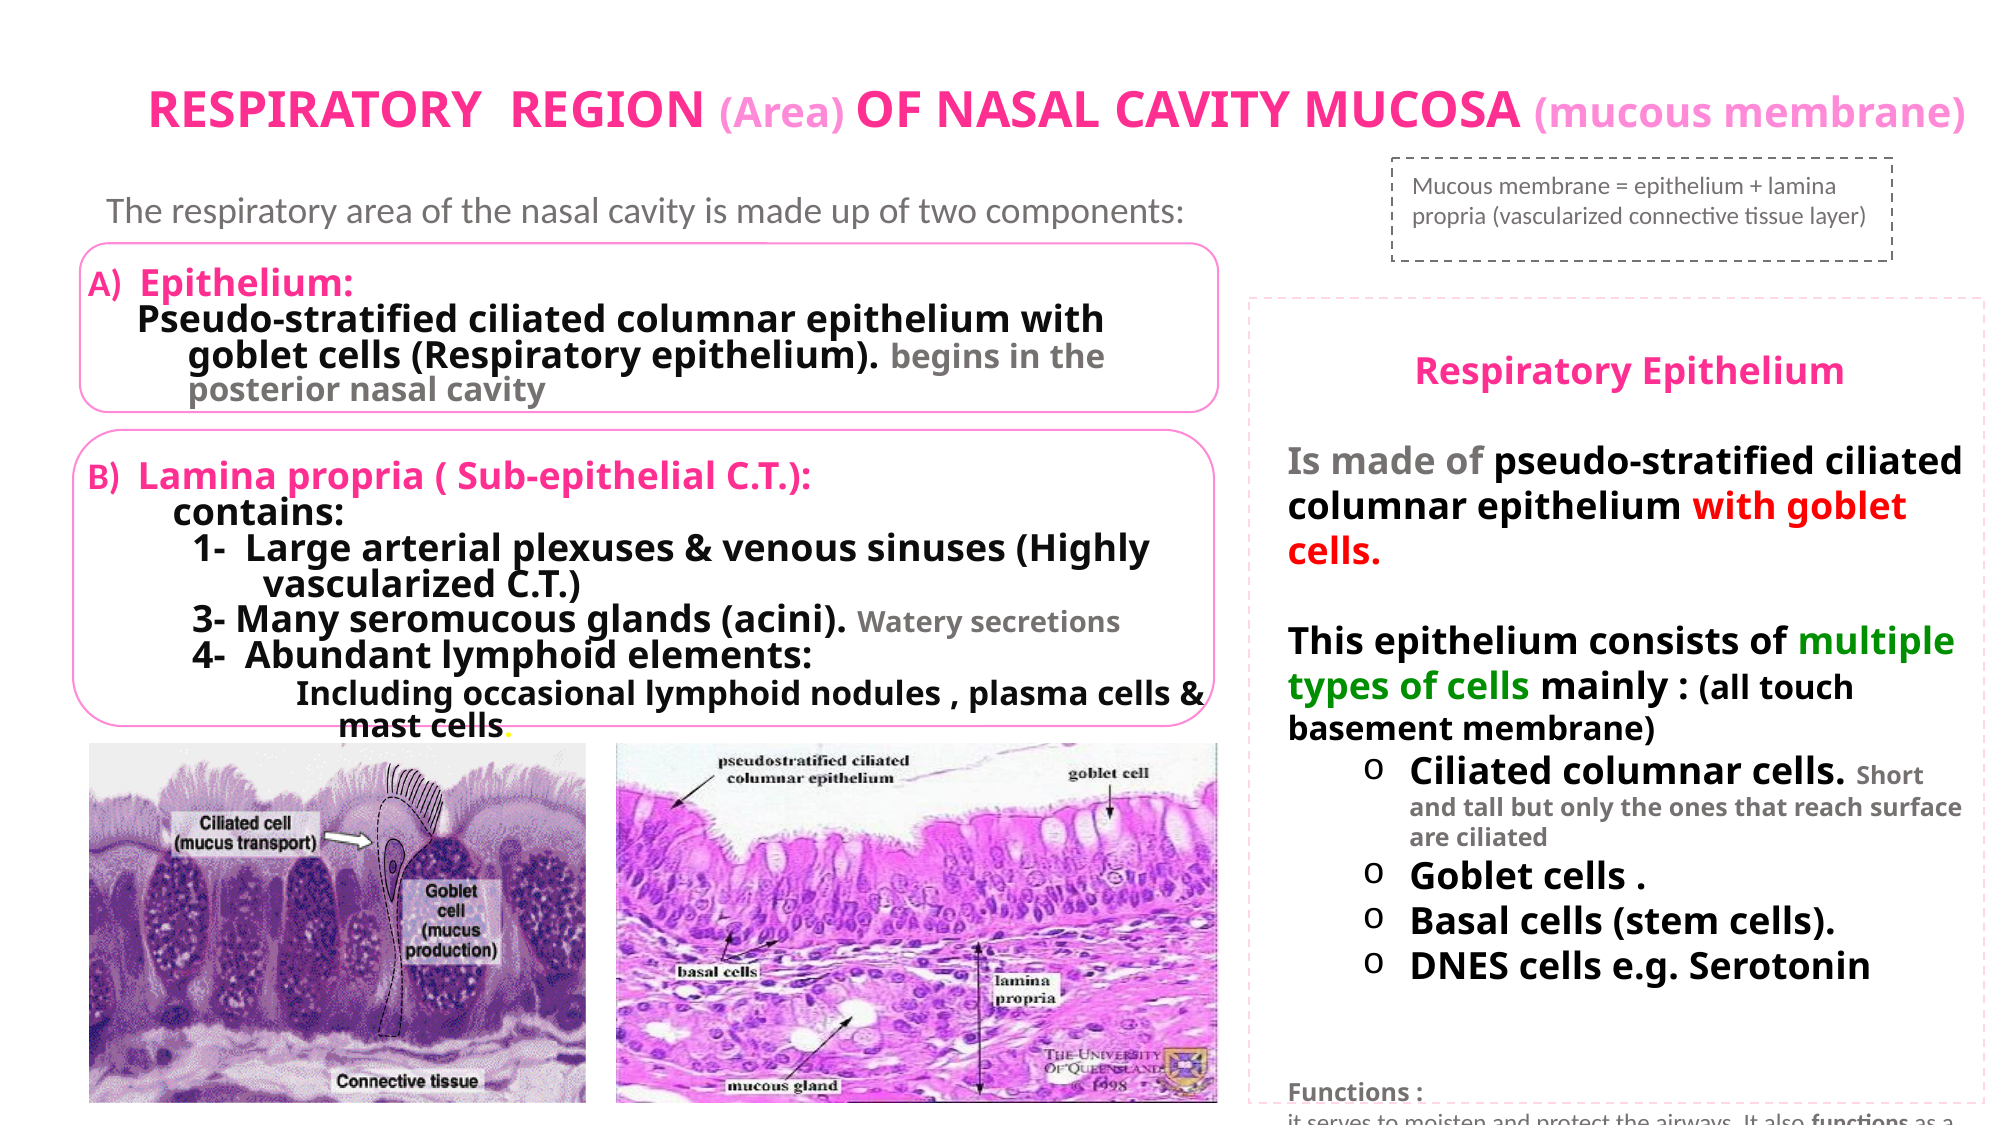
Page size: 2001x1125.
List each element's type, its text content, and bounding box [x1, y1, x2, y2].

text_box A) Epithelium: Pseudo-stratified ciliated columnar epithelium with goblet cells (Respiratory epithelium). begins in the posterior nasal cavity [73, 260, 1201, 416]
text_box Respiratory Epithelium Is made of pseudo-stratified ciliated columnar epithelium with goblet cells. This epithelium consists of multiple types of cells mainly : (all touch basement membrane) Ciliated columnar cells. Short and tall but only the ones that reach surface are ciliated Goblet cells . Basal cells (stem cells). DNES cells e.g. Serotonin Functions : it serves to moisten and protect the airways. It also functions as a barrier to potential pathogens and foreign particles, preventing infection and tissue injury by the action of mucociliary clearance. [1272, 339, 1988, 1125]
text_box [81, 242, 1220, 411]
text_box B) Lamina propria ( Sub-epithelial C.T.): contains: 1- Large arterial plexuses & venous sinuses (Highly vascularized C.T.) 3- Many seromucous glands (acini). Watery secretions 4- Abundant lymphoid elements: Including occasional lymphoid nodules , plasma cells & mast cells. [73, 453, 1239, 752]
text_box [1248, 297, 1985, 1104]
picture [89, 743, 586, 1103]
text_box Mucous membrane = epithelium + lamina propria (vascularized connective tissue layer) [1397, 162, 1892, 237]
text_box [1391, 157, 1893, 262]
text_box [79, 428, 1208, 453]
text_box The respiratory area of the nasal cavity is made up of two components: [91, 178, 1220, 239]
text_box RESPIRATORY REGION (Area) OF NASAL CAVITY MUCOSA (mucous membrane) [47, 69, 2000, 171]
picture [616, 743, 1219, 1103]
